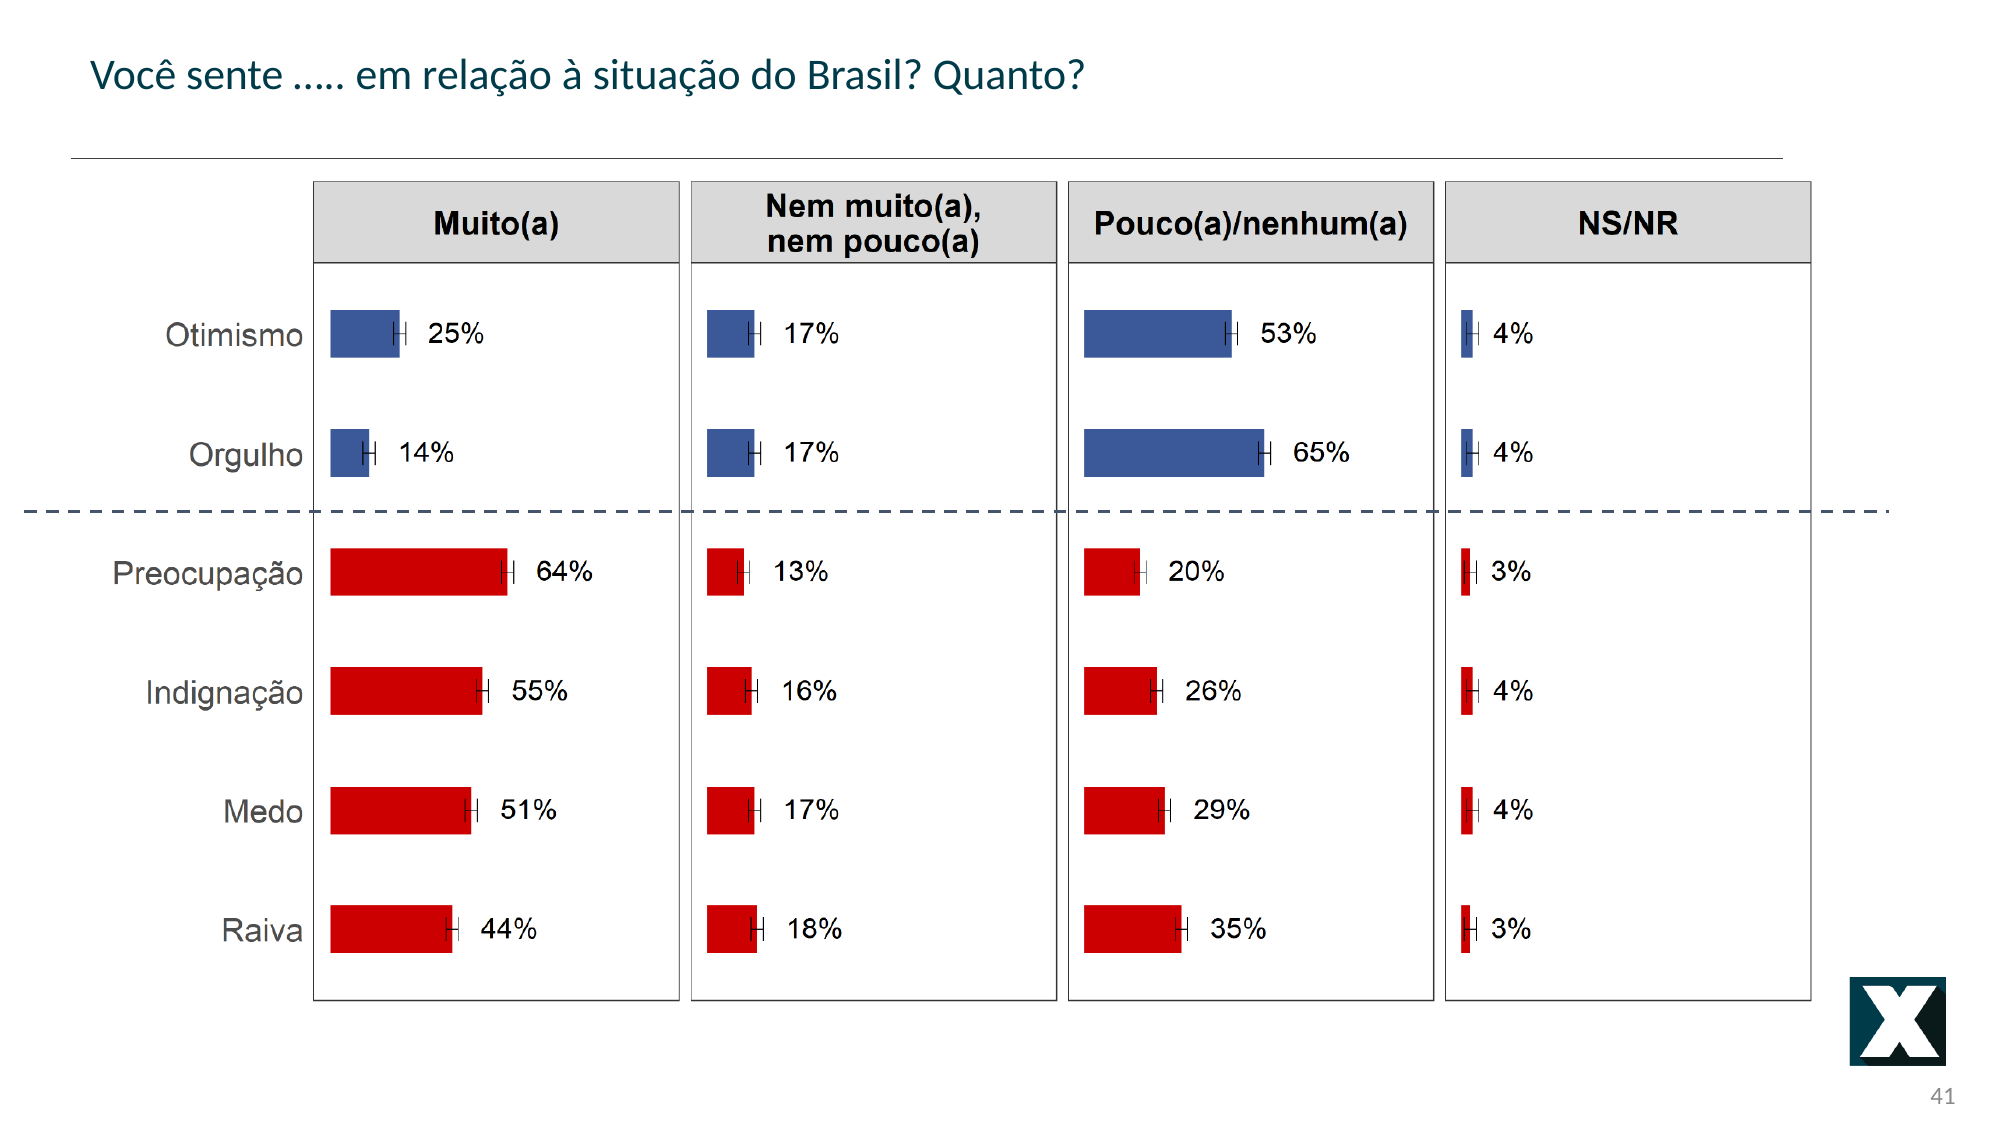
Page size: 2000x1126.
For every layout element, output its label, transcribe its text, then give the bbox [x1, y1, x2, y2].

title Você sente ….. em relação à situação do Brasil? Quanto? [74, 42, 1788, 102]
picture [74, 512, 1822, 1045]
picture [74, 170, 1822, 511]
picture [1861, 986, 1946, 1066]
